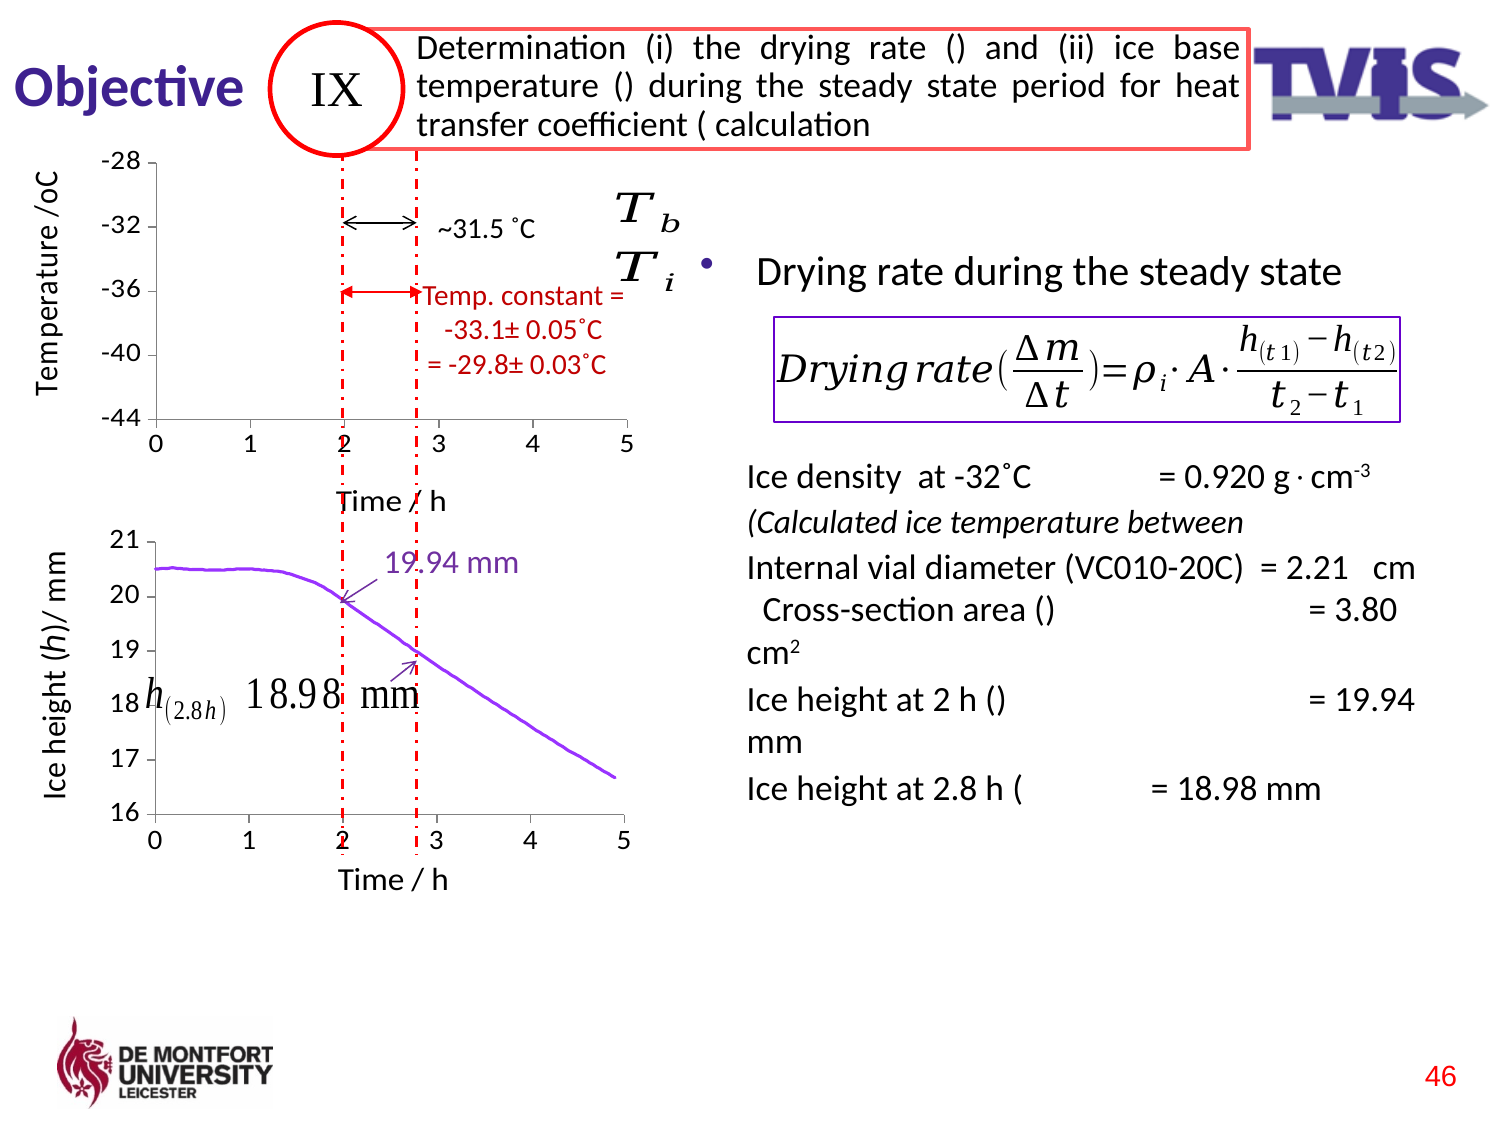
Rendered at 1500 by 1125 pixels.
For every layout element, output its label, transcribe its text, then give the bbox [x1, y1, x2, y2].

title Objective [0, 23, 266, 137]
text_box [144, 150, 681, 856]
picture [57, 1016, 273, 1109]
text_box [269, 22, 1249, 156]
picture [1251, 44, 1493, 126]
chart [0, 137, 676, 908]
